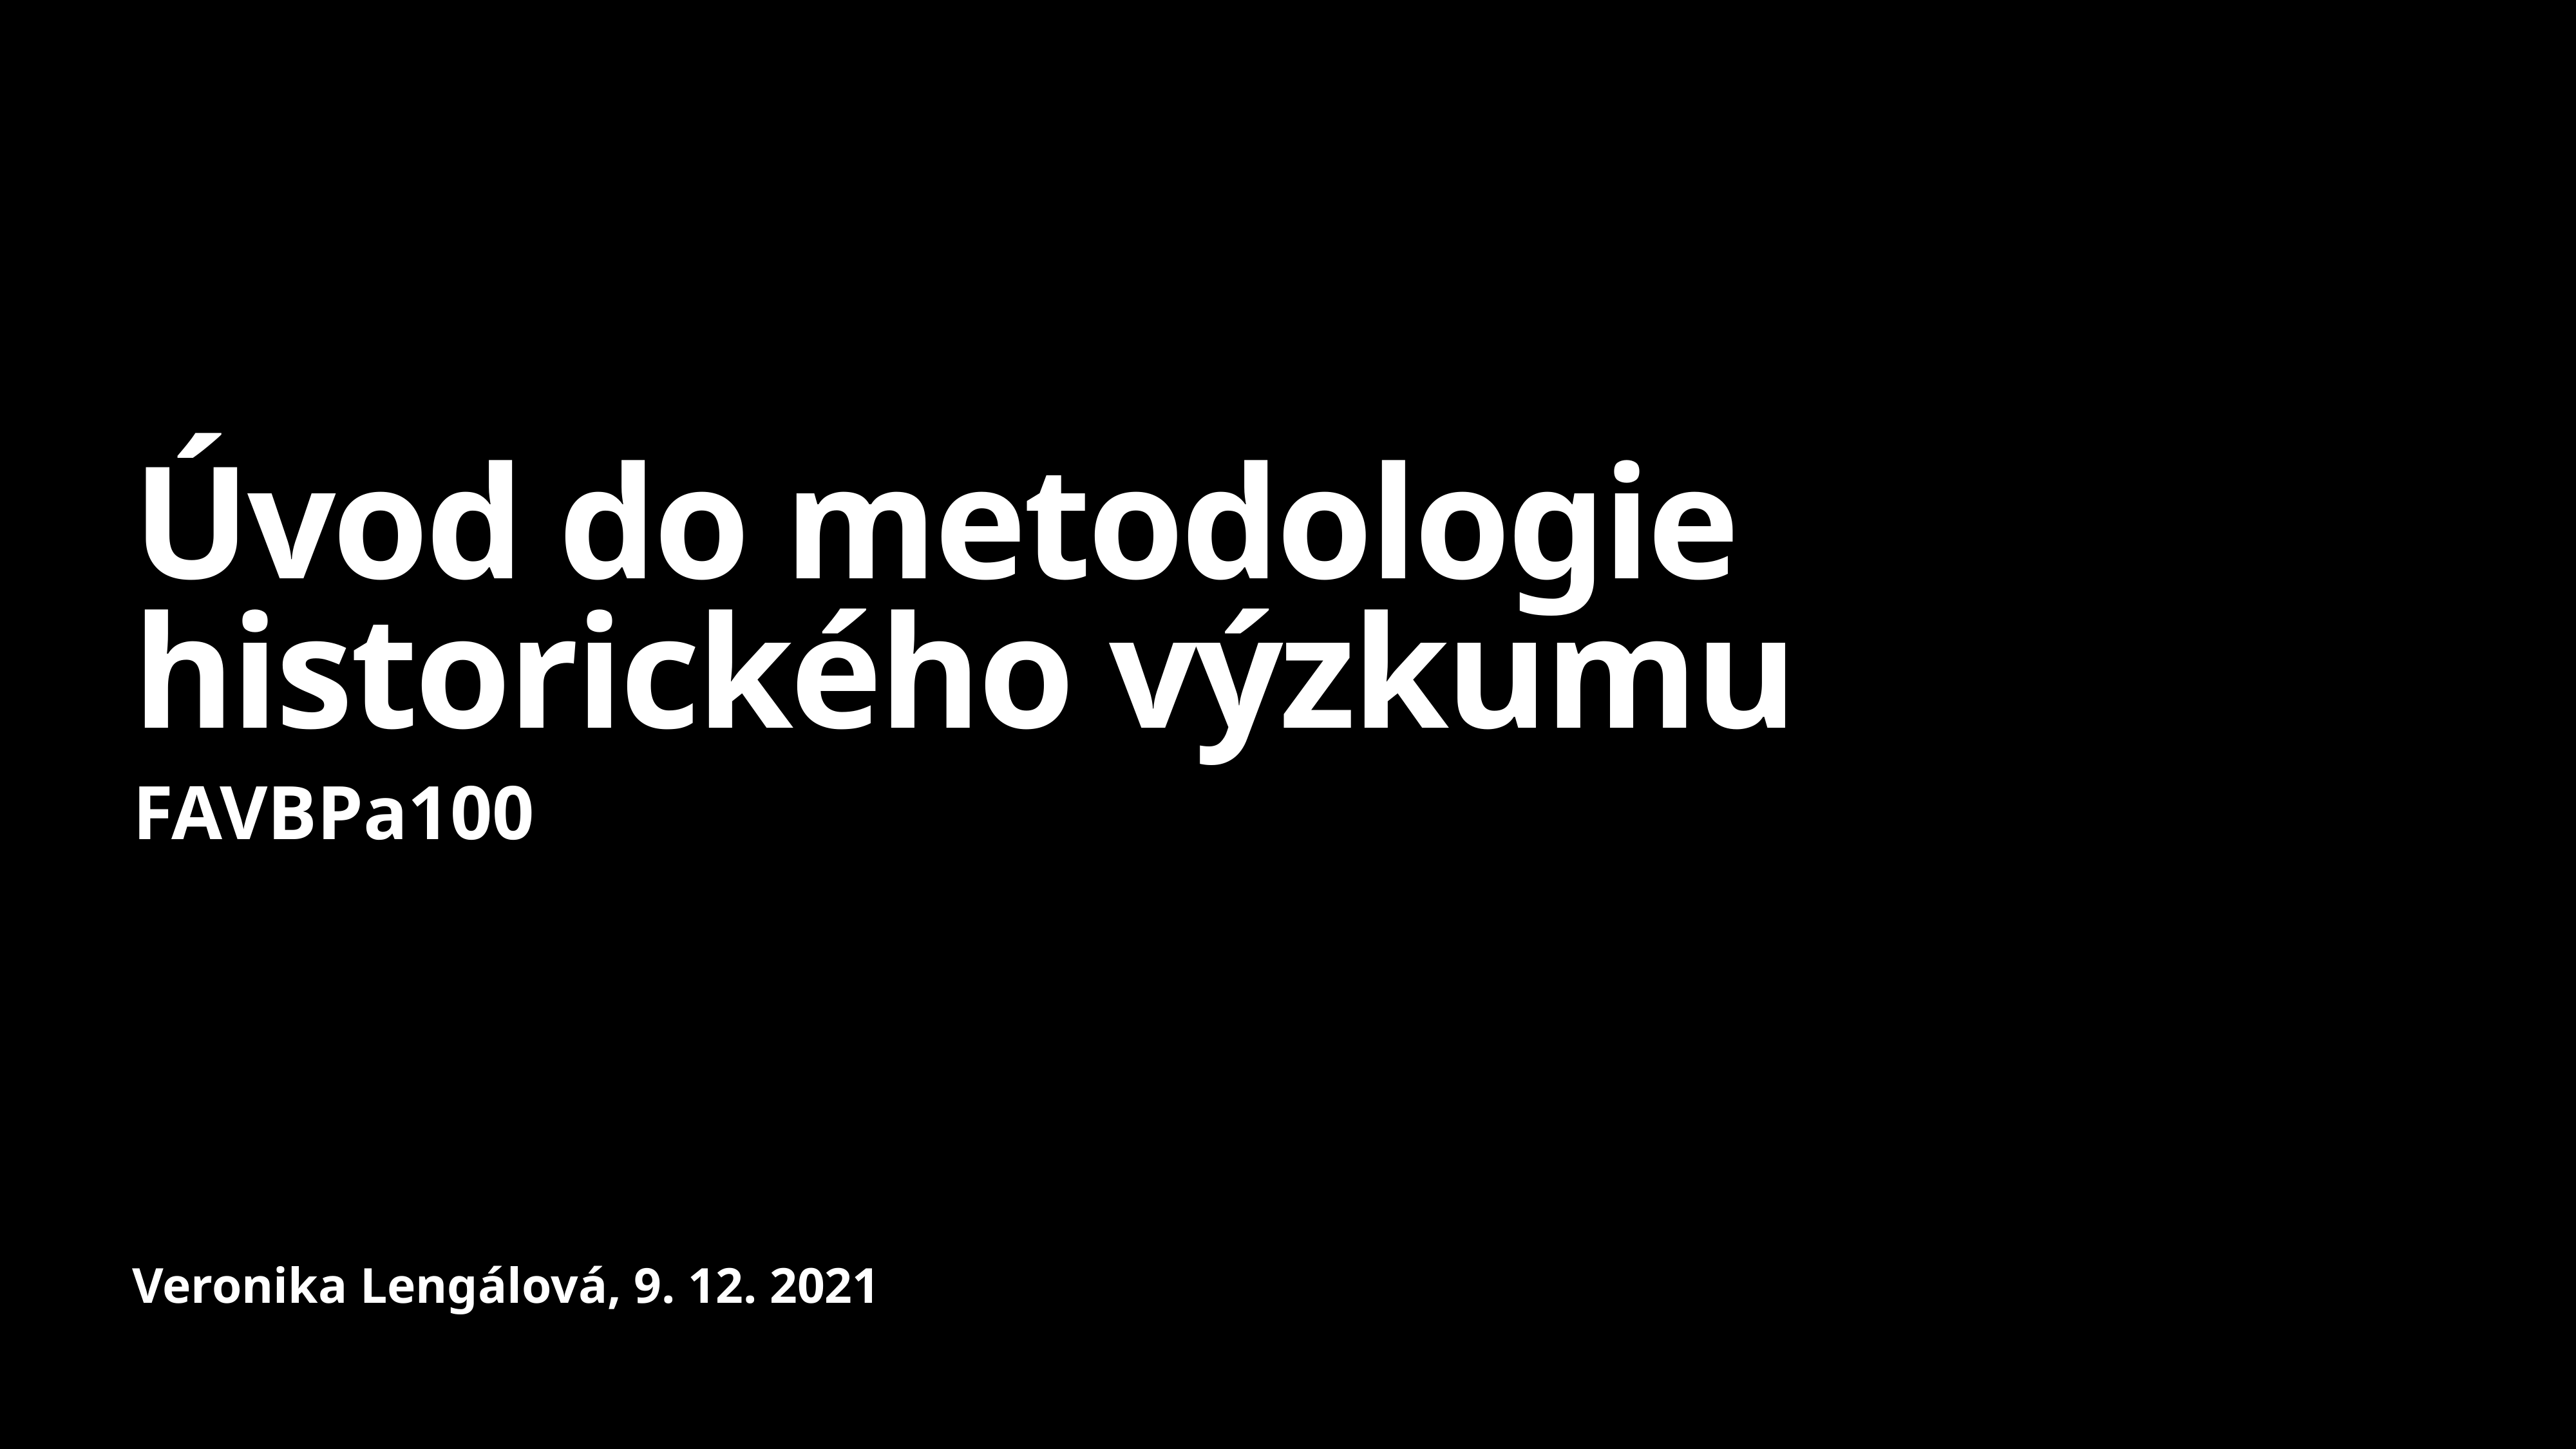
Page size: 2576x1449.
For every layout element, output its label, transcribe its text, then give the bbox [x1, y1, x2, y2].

title Úvod do metodologie historického výzkumu [127, 271, 2449, 760]
list Veronika Lengálová, 9. 12. 2021 [127, 1250, 2449, 1319]
subtitle FAVBPa100 [127, 760, 2449, 962]
